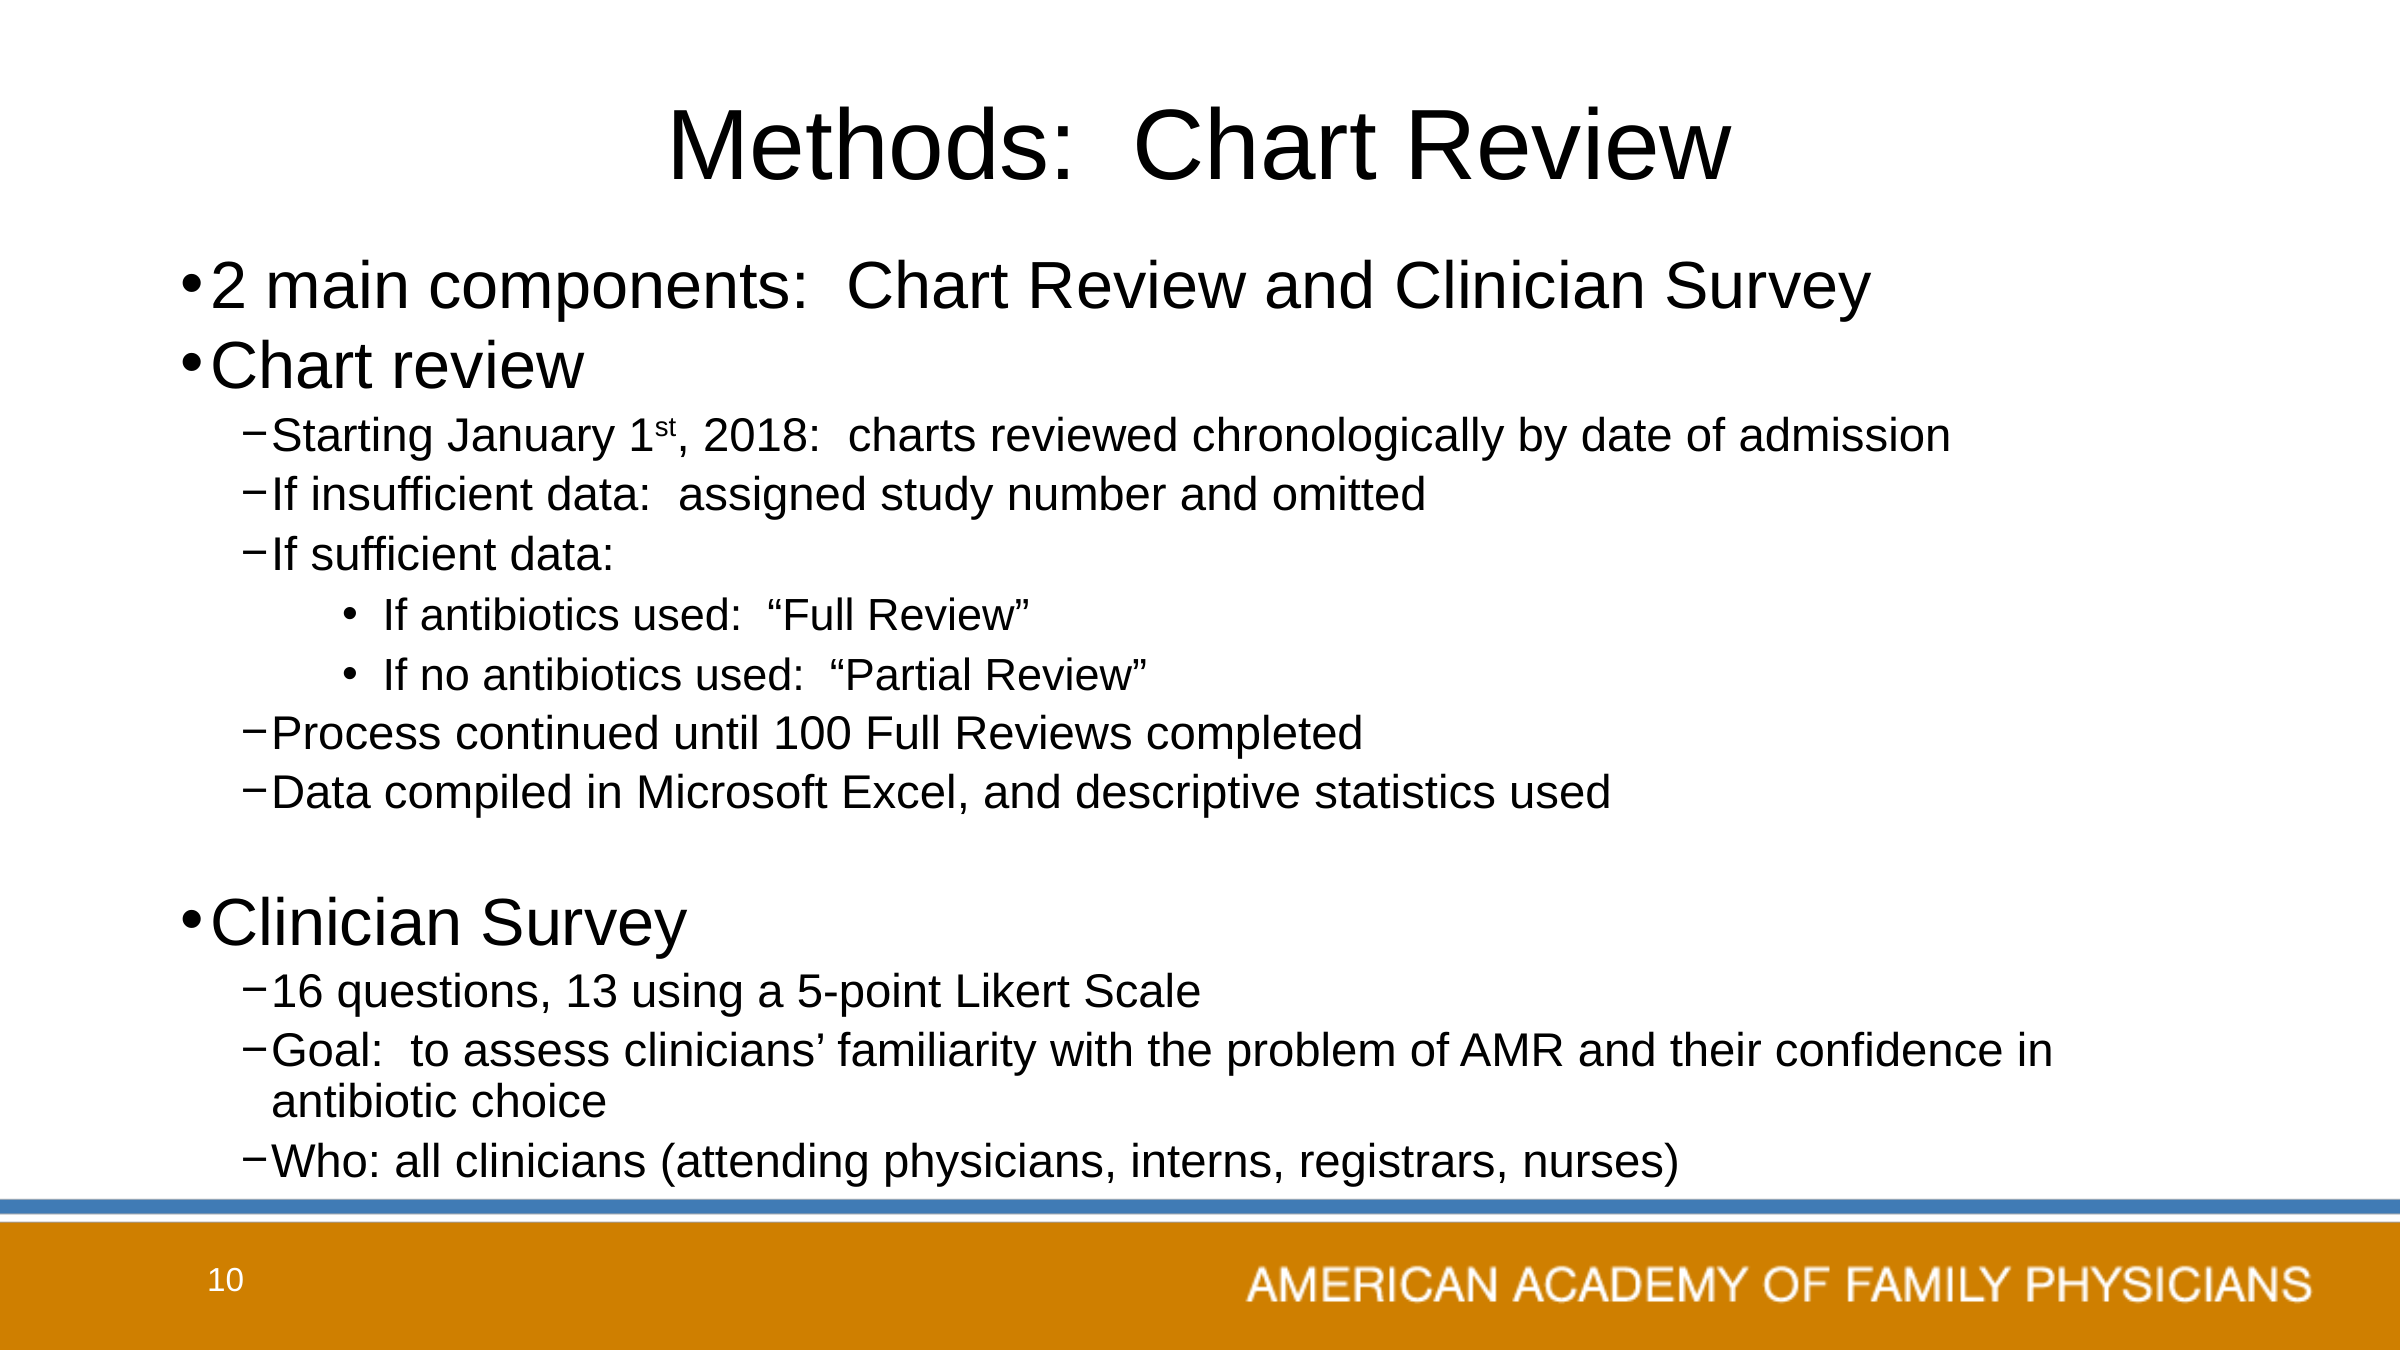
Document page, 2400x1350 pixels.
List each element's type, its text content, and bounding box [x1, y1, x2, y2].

title Methods: Chart Review [165, 71, 2235, 211]
picture [0, 0, 2400, 1350]
slide_number 10 [165, 1242, 260, 1315]
list 2 main components: Chart Review and Clinician Survey Chart review Starting January 1st, 2018: charts reviewed chronologically by date of admission If insufficient data: assigned study number and omitted If sufficient data: If antibiotics used: “Full Review” If no antibiotics used: “Partial Review” Process continued until 100 Full Reviews completed Data compiled in Microsoft Excel, and descriptive statistics used Clinician Survey 16 questions, 13 using a 5-point Likert Scale Goal: to assess clinicians’ familiarity with the problem of AMR and their confidence in antibiotic choice Who: all clinicians (attending physicians, interns, registrars, nurses) [165, 234, 2235, 1214]
